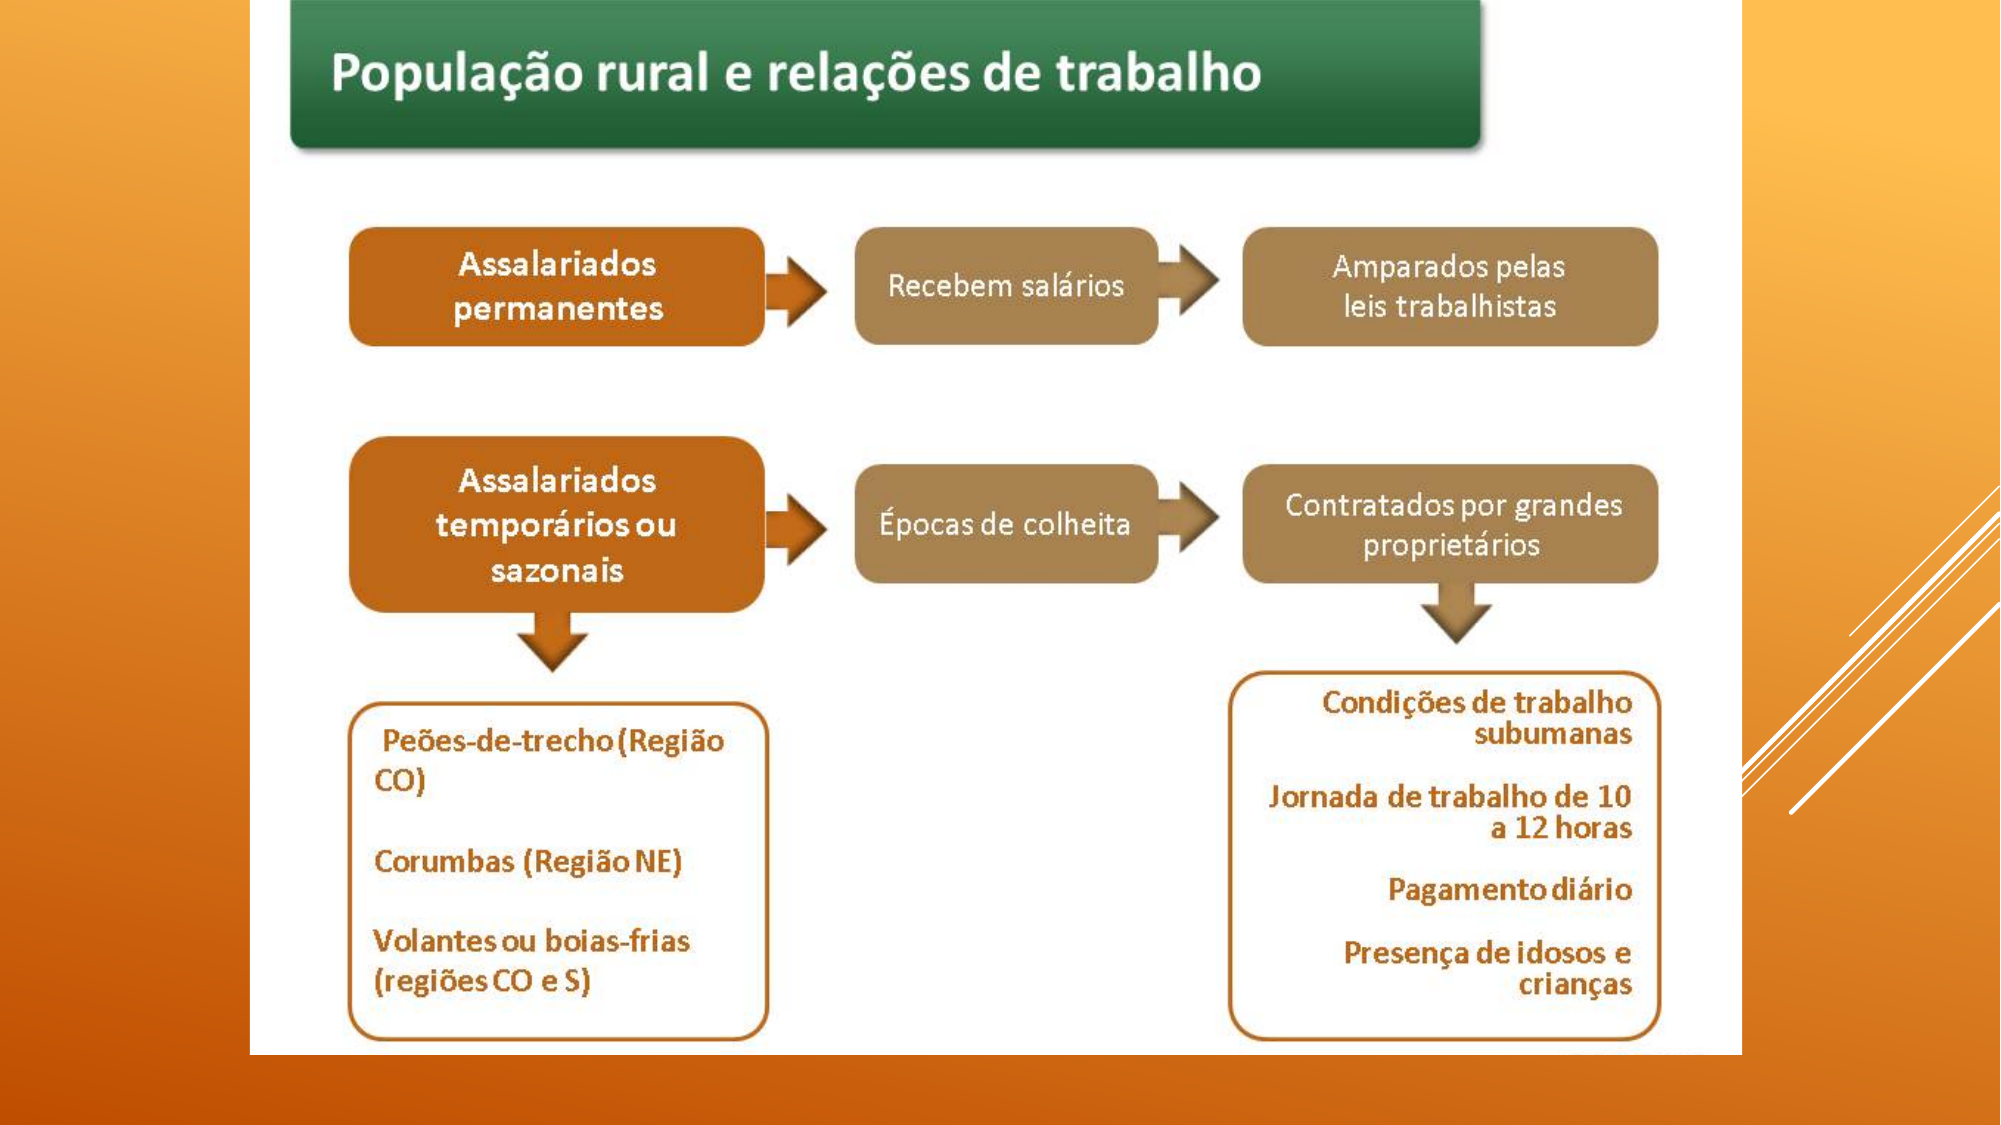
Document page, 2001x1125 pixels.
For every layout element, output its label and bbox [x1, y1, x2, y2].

picture [249, 0, 1743, 1055]
